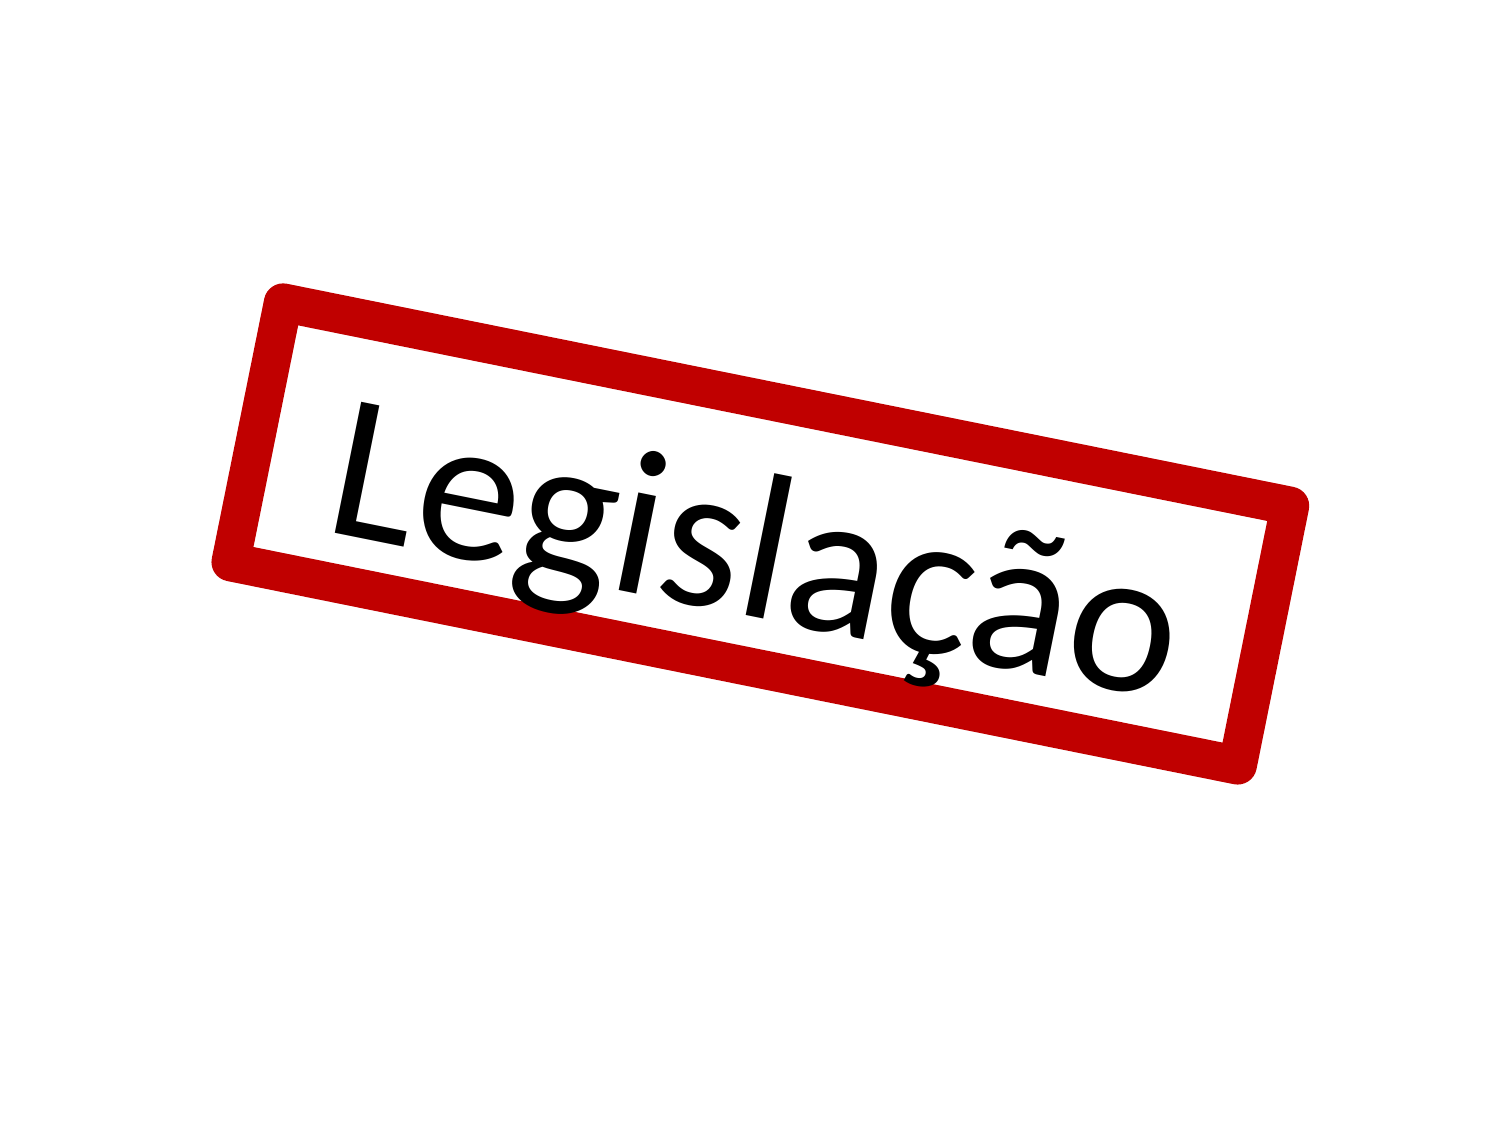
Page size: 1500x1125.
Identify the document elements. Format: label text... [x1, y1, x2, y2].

text_box Legislação [230, 302, 1290, 766]
